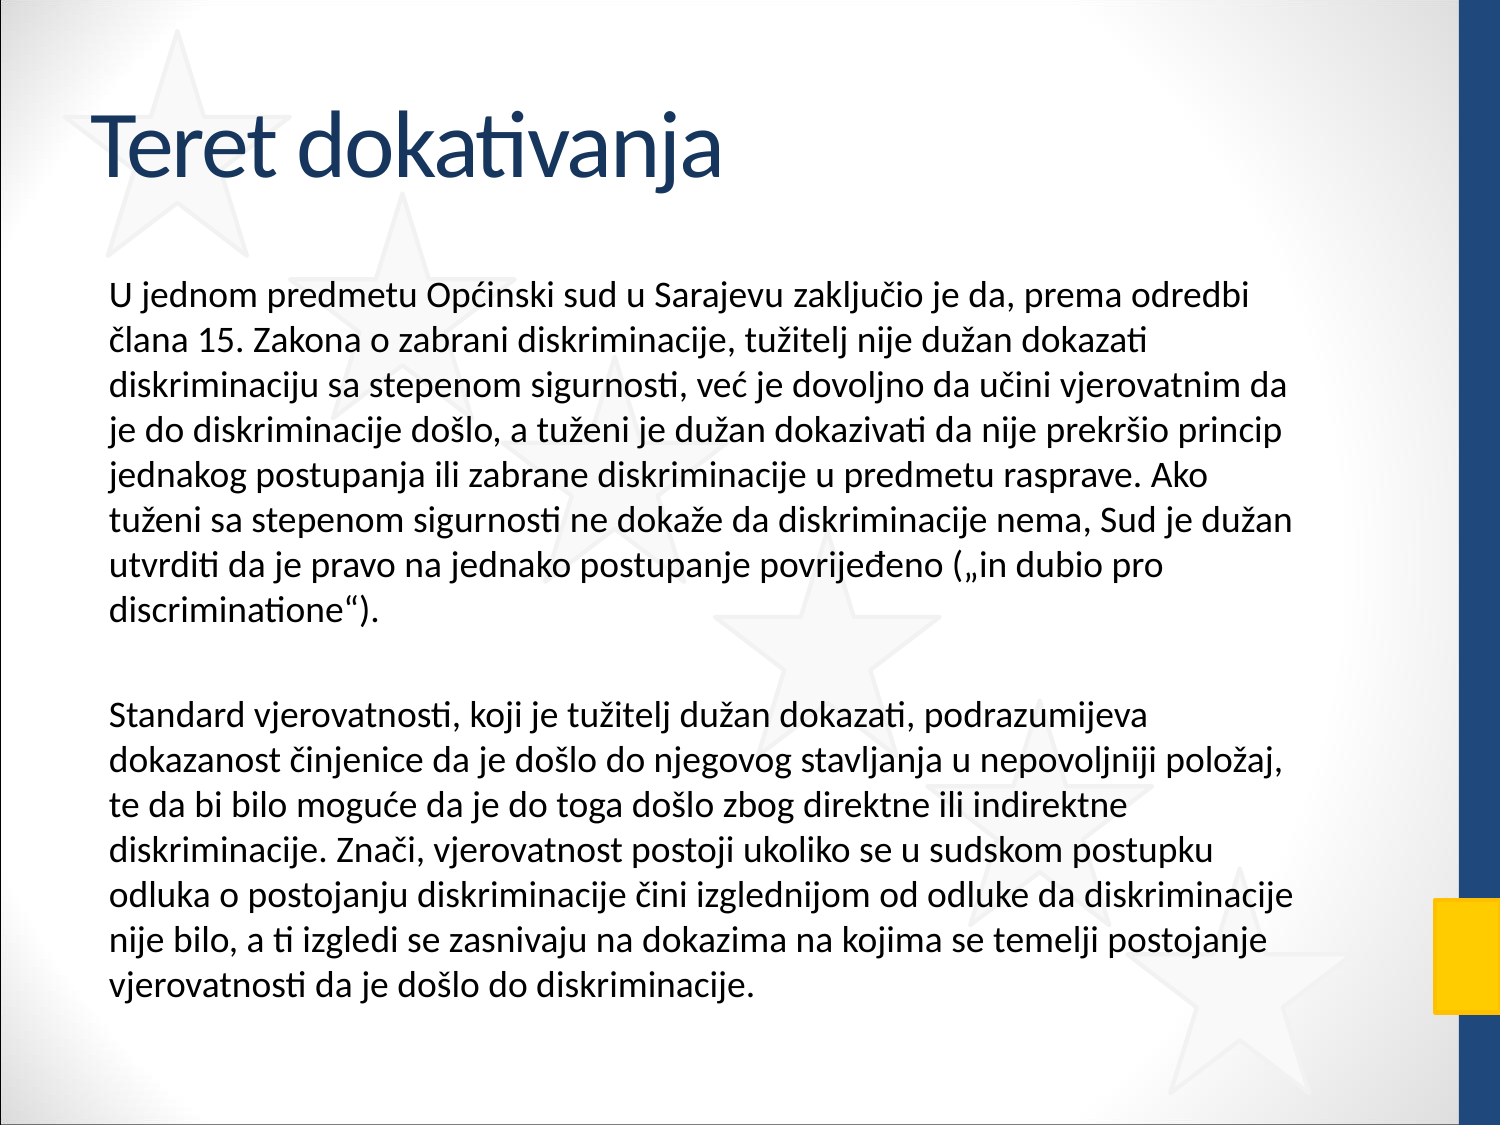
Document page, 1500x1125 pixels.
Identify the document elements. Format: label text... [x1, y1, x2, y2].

picture [0, 0, 1458, 1125]
list U jednom predmetu Općinski sud u Sarajevu zaključio je da, prema odredbi člana 15. Zakona o zabrani diskriminacije, tužitelj nije dužan dokazati diskriminaciju sa stepenom sigurnosti, već je dovoljno da učini vjerovatnim da je do diskriminacije došlo, a tuženi je dužan dokazivati da nije prekršio princip jednakog postupanja ili zabrane diskriminacije u predmetu rasprave. Ako tuženi sa stepenom sigurnosti ne dokaže da diskriminacije nema, Sud je dužan utvrditi da je pravo na jednako postupanje povrijeđeno („in dubio pro discriminatione“). Standard vjerovatnosti, koji je tužitelj dužan dokazati, podrazumijeva dokazanost činjenice da je došlo do njegovog stavljanja u nepovoljniji položaj, te da bi bilo moguće da je do toga došlo zbog direktne ili indirektne diskriminacije. Znači, vjerovatnost postoji ukoliko se u sudskom postupku odluka o postojanju diskriminacije čini izglednijom od odluke da diskriminacije nije bilo, a ti izgledi se zasnivaju na dokazima na kojima se temelji postojanje vjerovatnosti da je došlo do diskriminacije. [75, 262, 1325, 1050]
title Teret dokativanja [75, 45, 1325, 233]
